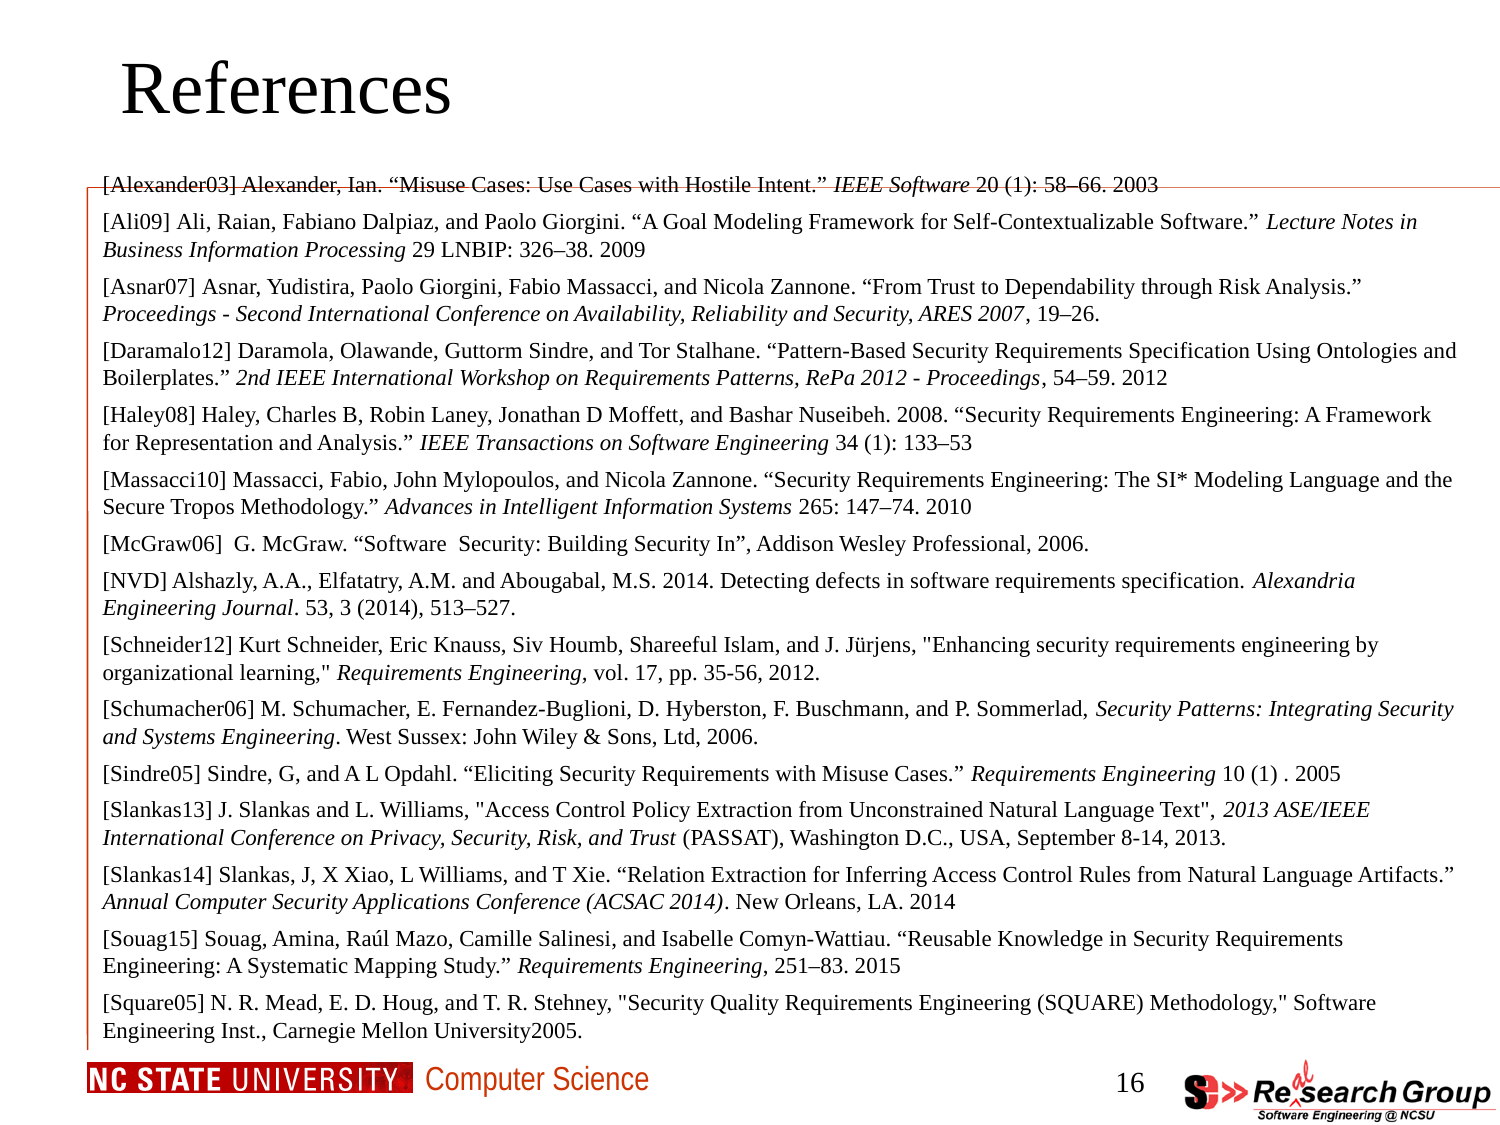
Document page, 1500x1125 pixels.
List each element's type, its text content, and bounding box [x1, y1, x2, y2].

picture [1184, 1059, 1497, 1123]
title References [105, 8, 1458, 159]
list [Alexander03] Alexander, Ian. “Misuse Cases: Use Cases with Hostile Intent.” IEEE Software 20 (1): 58–66. 2003 [Ali09] Ali, Raian, Fabiano Dalpiaz, and Paolo Giorgini. “A Goal Modeling Framework for Self-Contextualizable Software.” Lecture Notes in Business Information Processing 29 LNBIP: 326–38. 2009 [Asnar07] Asnar, Yudistira, Paolo Giorgini, Fabio Massacci, and Nicola Zannone. “From Trust to Dependability through Risk Analysis.” Proceedings - Second International Conference on Availability, Reliability and Security, ARES 2007, 19–26. [Daramalo12] Daramola, Olawande, Guttorm Sindre, and Tor Stalhane. “Pattern-Based Security Requirements Specification Using Ontologies and Boilerplates.” 2nd IEEE International Workshop on Requirements Patterns, RePa 2012 - Proceedings, 54–59. 2012 [Haley08] Haley, Charles B, Robin Laney, Jonathan D Moffett, and Bashar Nuseibeh. 2008. “Security Requirements Engineering: A Framework for Representation and Analysis.” IEEE Transactions on Software Engineering 34 (1): 133–53 [Massacci10] Massacci, Fabio, John Mylopoulos, and Nicola Zannone. “Security Requirements Engineering: The SI* Modeling Language and the Secure Tropos Methodology.” Advances in Intelligent Information Systems 265: 147–74. 2010 [McGraw06] G. McGraw. “Software Security: Building Security In”, Addison Wesley Professional, 2006. [NVD] Alshazly, A.A., Elfatatry, A.M. and Abougabal, M.S. 2014. Detecting defects in software requirements specification. Alexandria Engineering Journal. 53, 3 (2014), 513–527. [Schneider12] Kurt Schneider, Eric Knauss, Siv Houmb, Shareeful Islam, and J. Jürjens, "Enhancing security requirements engineering by organizational learning," Requirements Engineering, vol. 17, pp. 35-56, 2012. [Schumacher06] M. Schumacher, E. Fernandez-Buglioni, D. Hyberston, F. Buschmann, and P. Sommerlad, Security Patterns: Integrating Security and Systems Engineering. West Sussex: John Wiley & Sons, Ltd, 2006. [Sindre05] Sindre, G, and A L Opdahl. “Eliciting Security Requirements with Misuse Cases.” Requirements Engineering 10 (1) . 2005 [Slankas13] J. Slankas and L. Williams, "Access Control Policy Extraction from Unconstrained Natural Language Text", 2013 ASE/IEEE International Conference on Privacy, Security, Risk, and Trust (PASSAT), Washington D.C., USA, September 8-14, 2013. [Slankas14] Slankas, J, X Xiao, L Williams, and T Xie. “Relation Extraction for Inferring Access Control Rules from Natural Language Artifacts.” Annual Computer Security Applications Conference (ACSAC 2014). New Orleans, LA. 2014 [Souag15] Souag, Amina, Raúl Mazo, Camille Salinesi, and Isabelle Comyn-Wattiau. “Reusable Knowledge in Security Requirements Engineering: A Systematic Mapping Study.” Requirements Engineering, 251–83. 2015 [Square05] N. R. Mead, E. D. Houg, and T. R. Stehney, "Security Quality Requirements Engineering (SQUARE) Methodology," Software Engineering Inst., Carnegie Mellon University2005. [87, 162, 1475, 1000]
footer 16 [947, 1062, 1313, 1100]
picture [87, 1062, 413, 1093]
